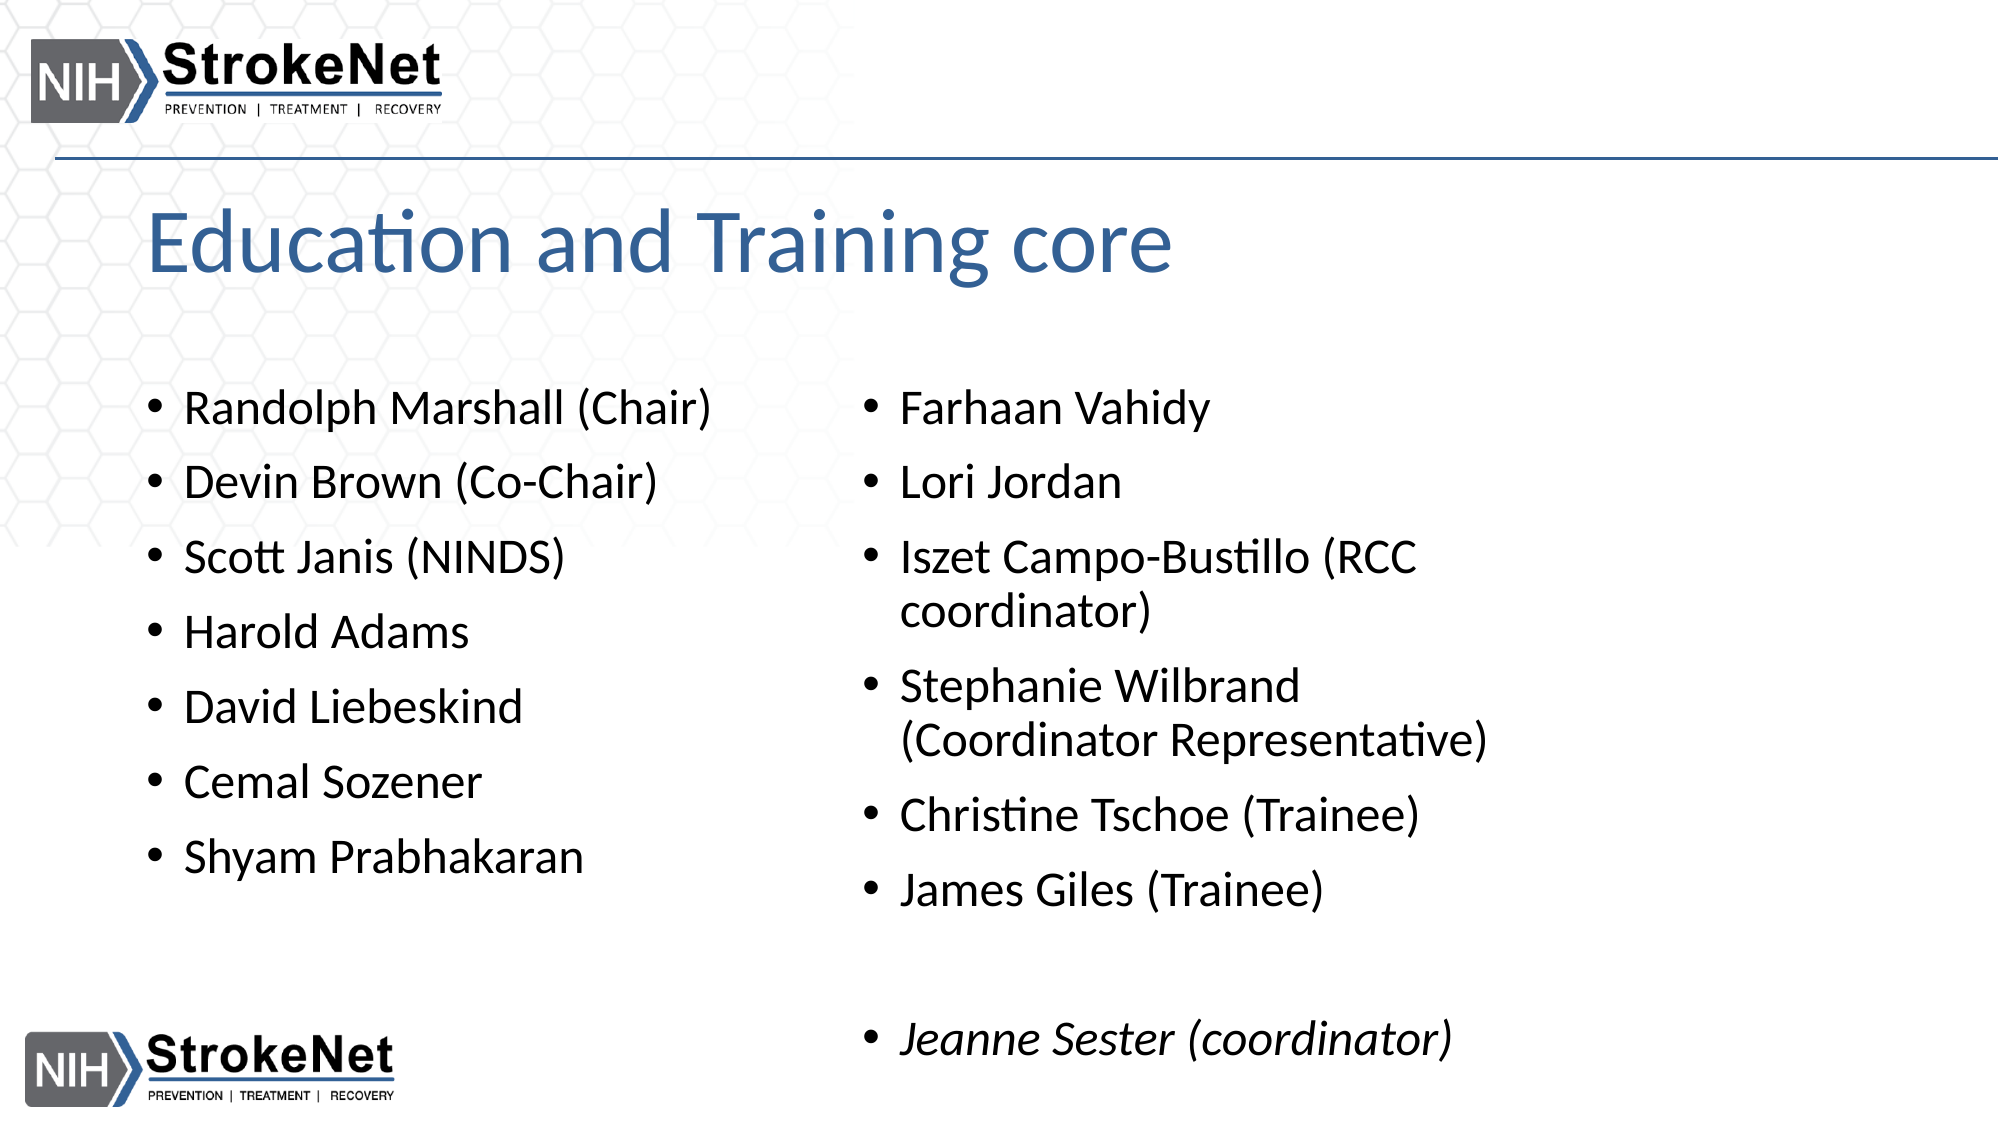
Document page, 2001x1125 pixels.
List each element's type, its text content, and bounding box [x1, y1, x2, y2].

text_box Farhaan Vahidy Lori Jordan Iszet Campo-Bustillo (RCC coordinator) Stephanie Wilbrand (Coordinator Representative) Christine Tschoe (Trainee) James Giles (Trainee) Jeanne Sester (coordinator) [847, 373, 1555, 769]
list Randolph Marshall (Chair) Devin Brown (Co-Chair) Scott Janis (NINDS) Harold Adams David Liebeskind Cemal Sozener Shyam Prabhakaran [131, 373, 1070, 1088]
title Education and Training core [131, 133, 1857, 352]
picture [0, 0, 1648, 1117]
